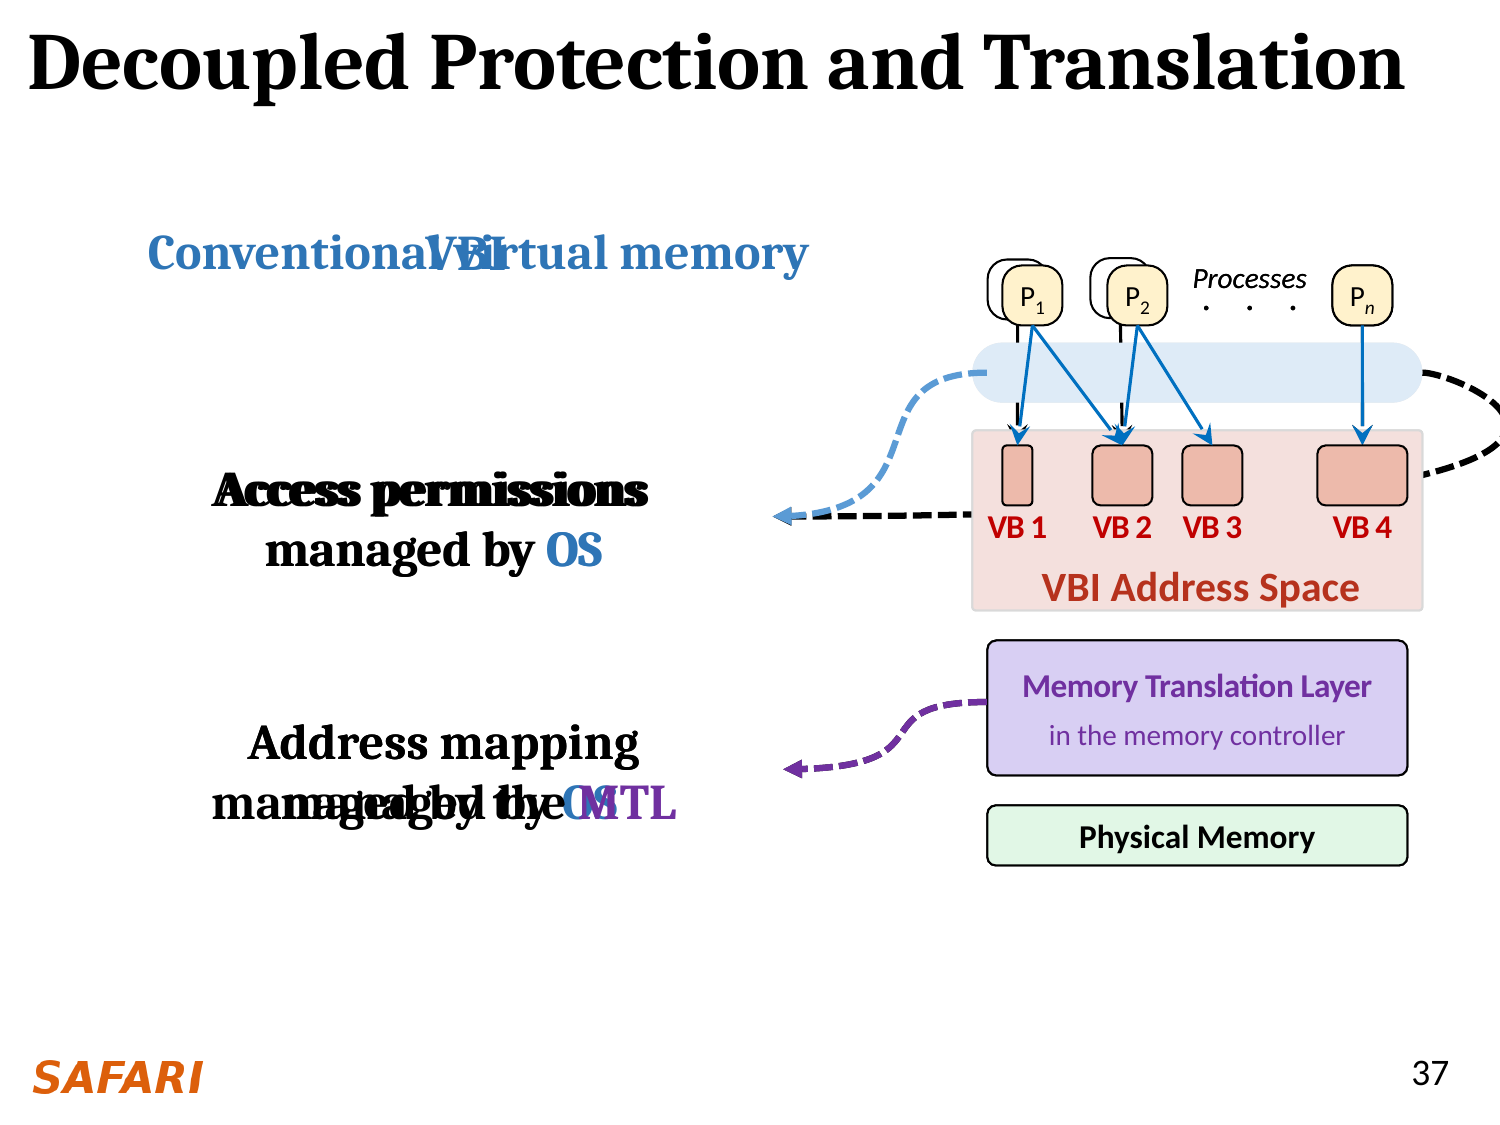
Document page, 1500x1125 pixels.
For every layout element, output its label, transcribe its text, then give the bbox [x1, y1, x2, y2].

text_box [772, 372, 987, 518]
text_box Conventional virtual memory [57, 211, 901, 287]
text_box Address mapping managed by the MTL [104, 701, 784, 837]
title Decoupled Protection and Translation [12, 12, 1487, 134]
picture [31, 1051, 209, 1104]
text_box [972, 259, 1423, 866]
text_box VBI [126, 213, 806, 289]
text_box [783, 701, 987, 771]
text_box 37 [901, 1040, 1465, 1101]
text_box Access permissions managed by OS [93, 449, 773, 584]
